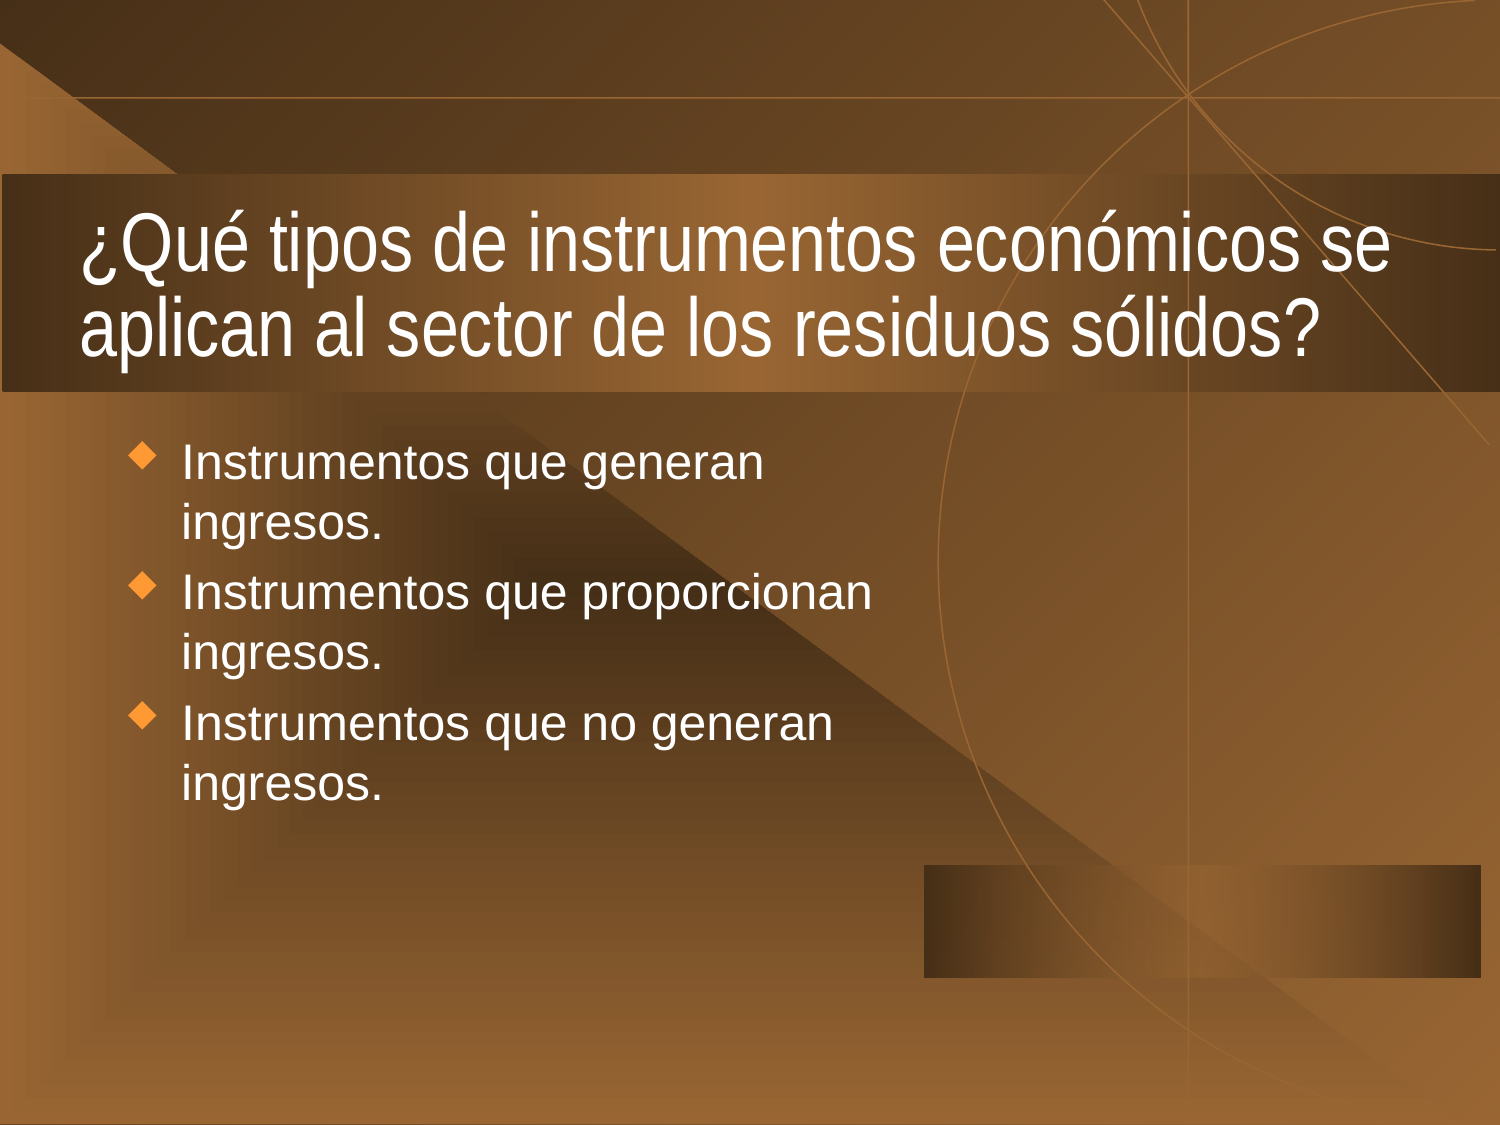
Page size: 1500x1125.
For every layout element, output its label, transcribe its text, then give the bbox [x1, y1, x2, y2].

list Instrumentos que generan ingresos. Instrumentos que proporcionan ingresos. Instrumentos que no generan ingresos. [109, 422, 976, 984]
title ¿Qué tipos de instrumentos económicos se aplican al sector de los residuos sólidos? [63, 177, 1446, 382]
